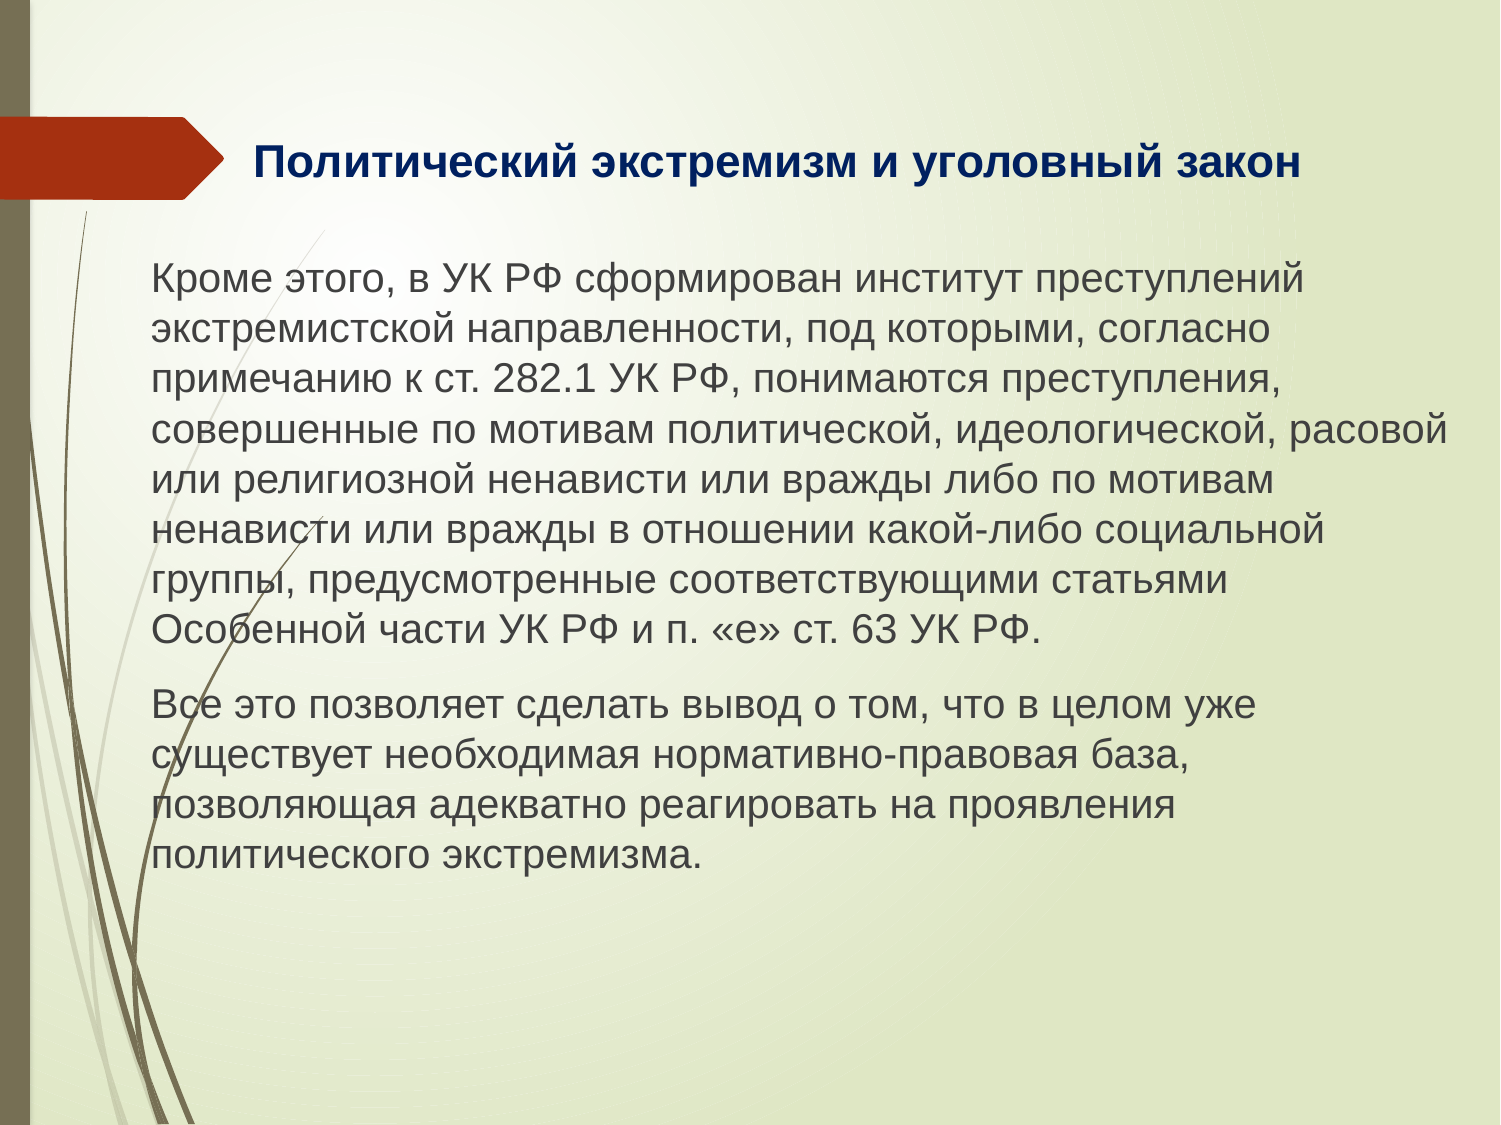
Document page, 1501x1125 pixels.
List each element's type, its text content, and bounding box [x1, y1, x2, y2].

title Политический экстремизм и уголовный закон [206, 123, 1318, 195]
list Кроме этого, в УК РФ сформирован институт преступлений экстремистской направленности, под которыми, согласно примечанию к ст. 282.1 УК РФ, понимаются преступления, совершенные по мотивам политической, идеологической, расовой или религиозной ненависти или вражды либо по мотивам ненависти или вражды в отношении какой-либо социальной группы, предусмотренные соответствующими статьями Особенной части УК РФ и п. «е» ст. 63 УК РФ. Все это позволяет сделать вывод о том, что в целом уже существует необходимая нормативно-правовая база, позволяющая адекватно реагировать на проявления политического экстремизма. [135, 243, 1468, 905]
